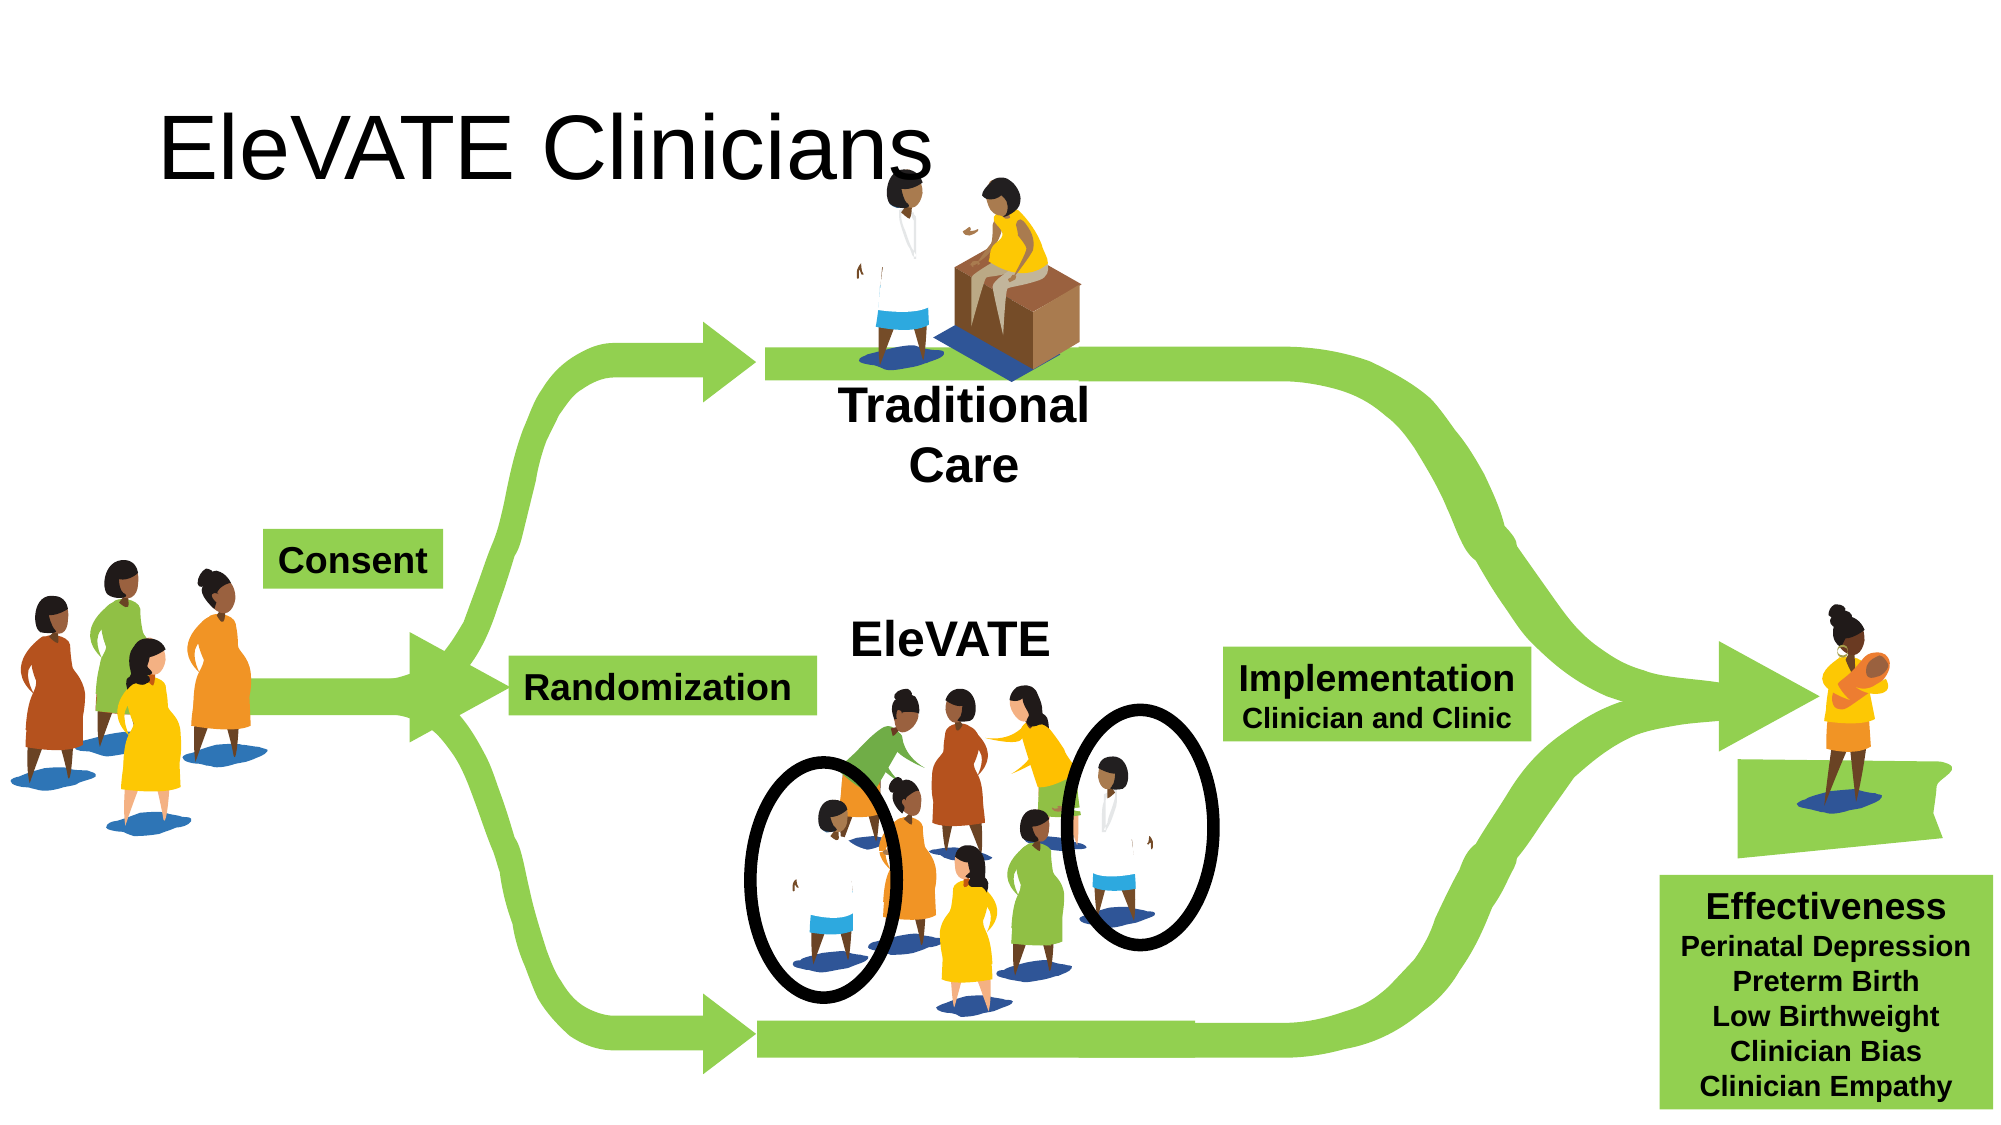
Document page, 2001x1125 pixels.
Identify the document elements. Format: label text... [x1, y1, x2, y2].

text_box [779, 165, 1149, 502]
text_box Effectiveness Perinatal Depression Preterm Birth Low Birthweight Clinician Bias Clinician Empathy [1659, 874, 1994, 1110]
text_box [818, 598, 1159, 1020]
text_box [201, 321, 818, 1075]
title EleVATE Clinicians [142, 41, 1868, 259]
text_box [0, 558, 270, 837]
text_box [1796, 604, 1899, 815]
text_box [818, 346, 1953, 1058]
